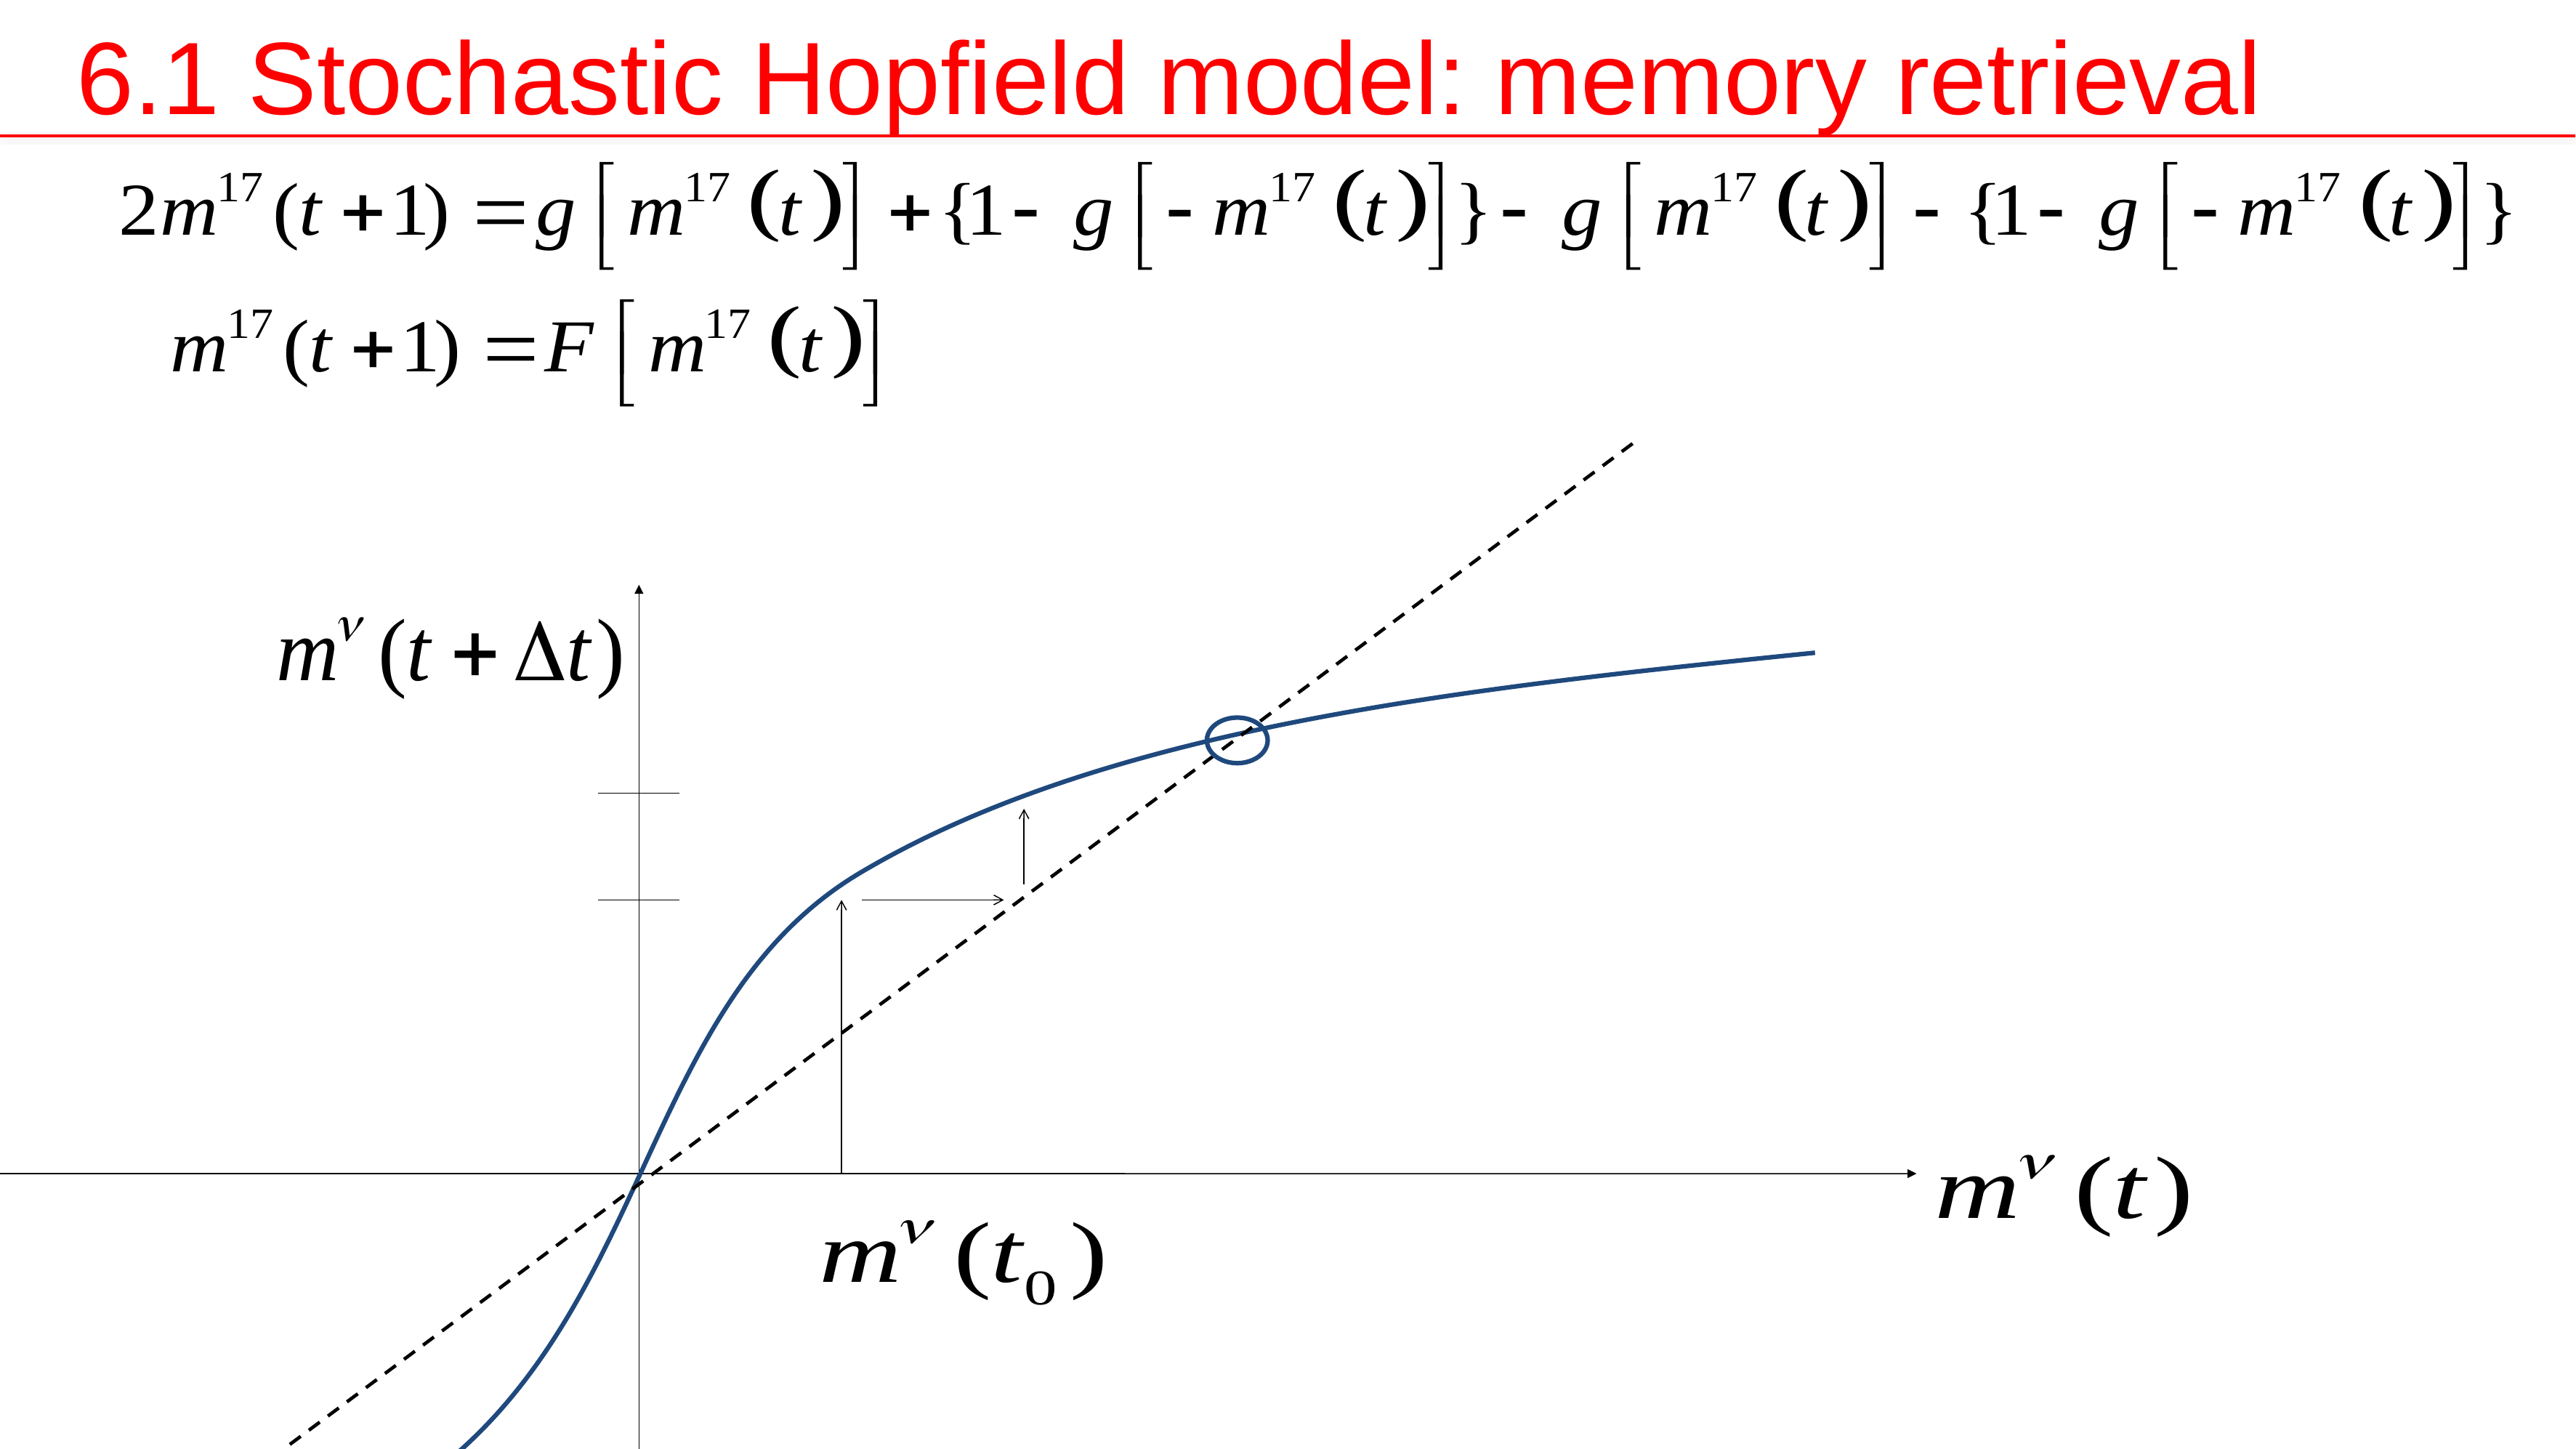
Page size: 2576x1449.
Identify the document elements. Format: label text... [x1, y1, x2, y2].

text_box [841, 808, 1025, 1174]
text_box [0, 887, 837, 1449]
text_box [1916, 1122, 2214, 1256]
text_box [106, 148, 2531, 286]
text_box [1027, 1169, 1913, 1179]
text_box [802, 1188, 1126, 1326]
text_box [994, 653, 1815, 955]
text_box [262, 584, 639, 718]
text_box 6.1 Stochastic Hopfield model: memory retrieval [53, 0, 2287, 133]
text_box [158, 284, 911, 422]
text_box [1206, 717, 1268, 764]
